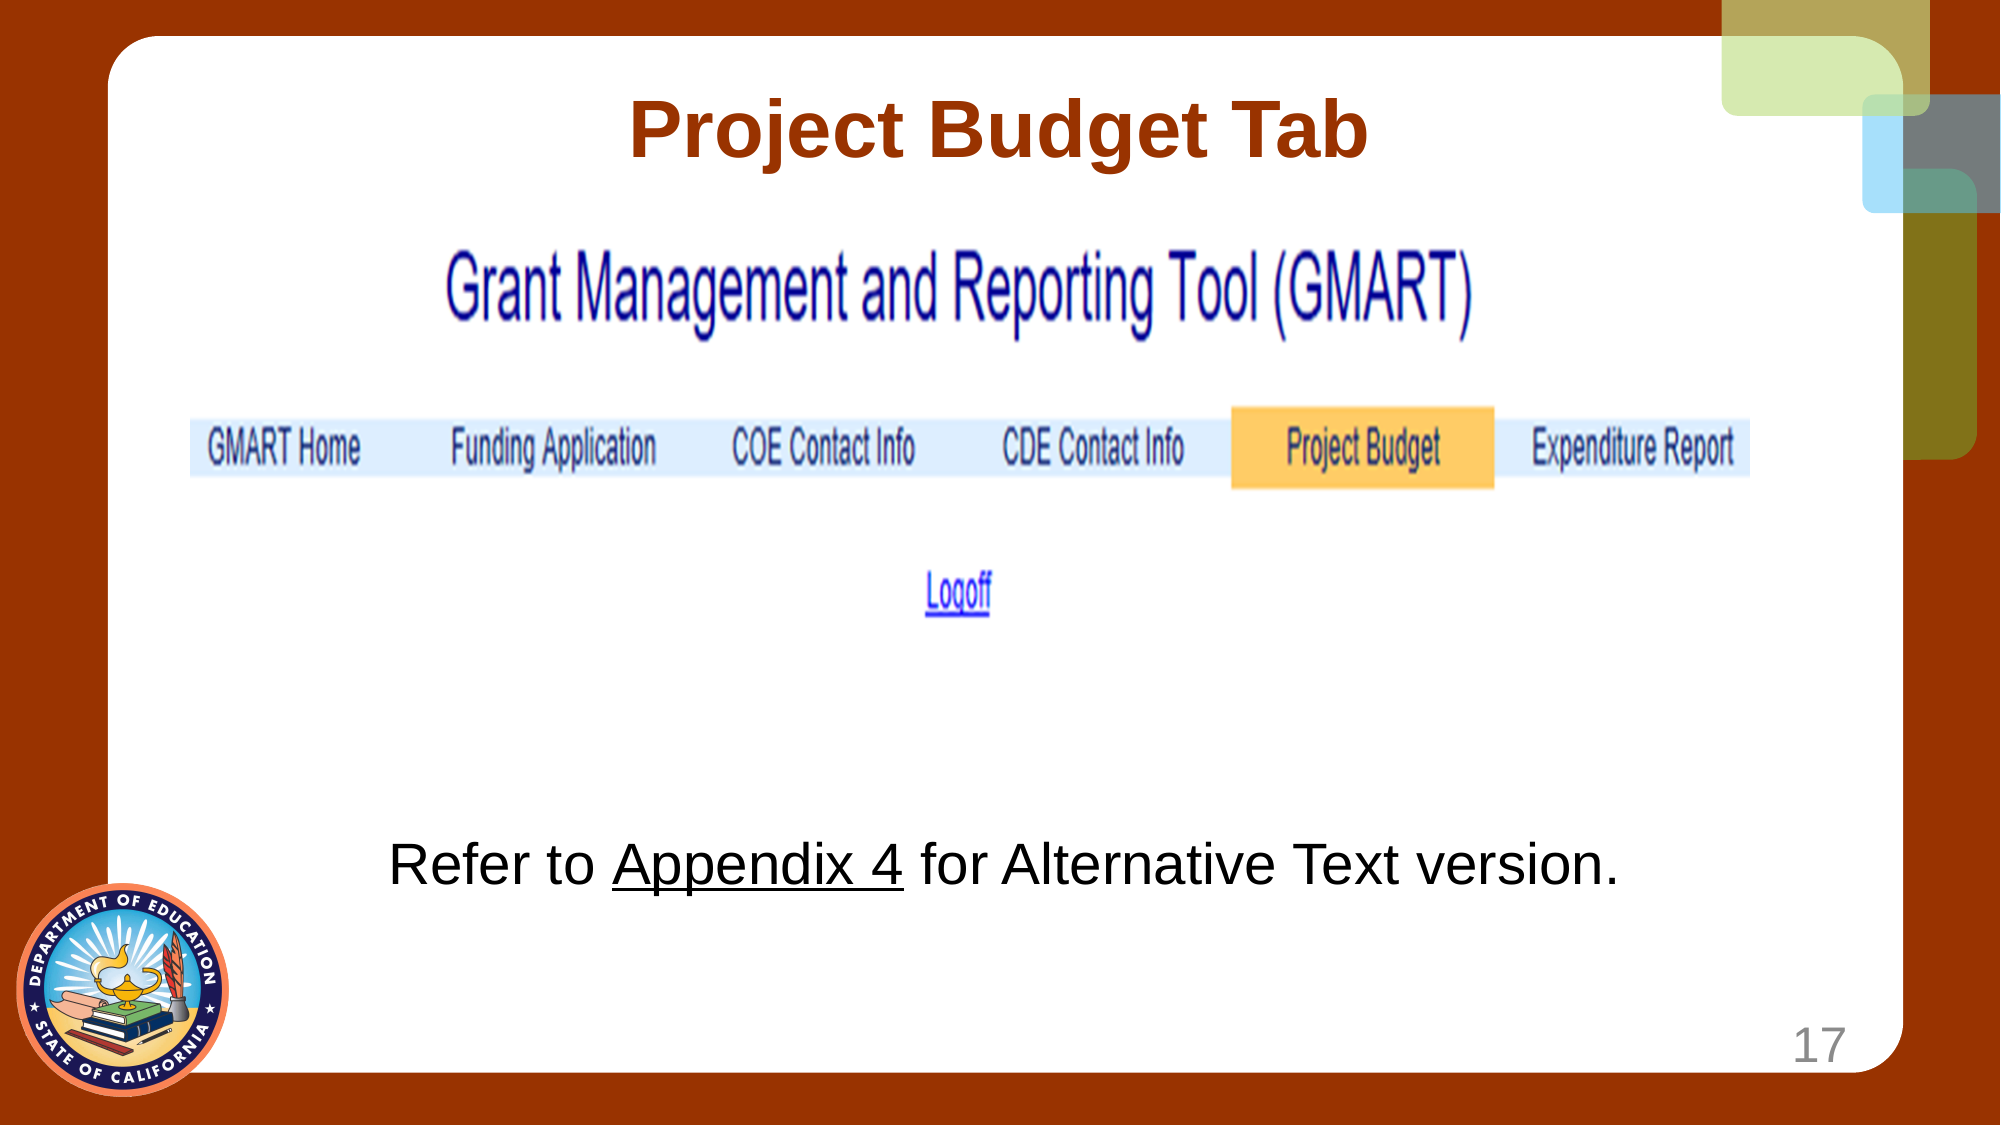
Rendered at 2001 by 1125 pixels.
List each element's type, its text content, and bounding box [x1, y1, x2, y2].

slide_number 17 [1412, 1012, 1863, 1073]
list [190, 226, 1751, 674]
picture [16, 883, 229, 1097]
list Refer to Appendix 4 for Alternative Text version. [373, 826, 1727, 915]
title Project Budget Tab [249, 79, 1750, 184]
